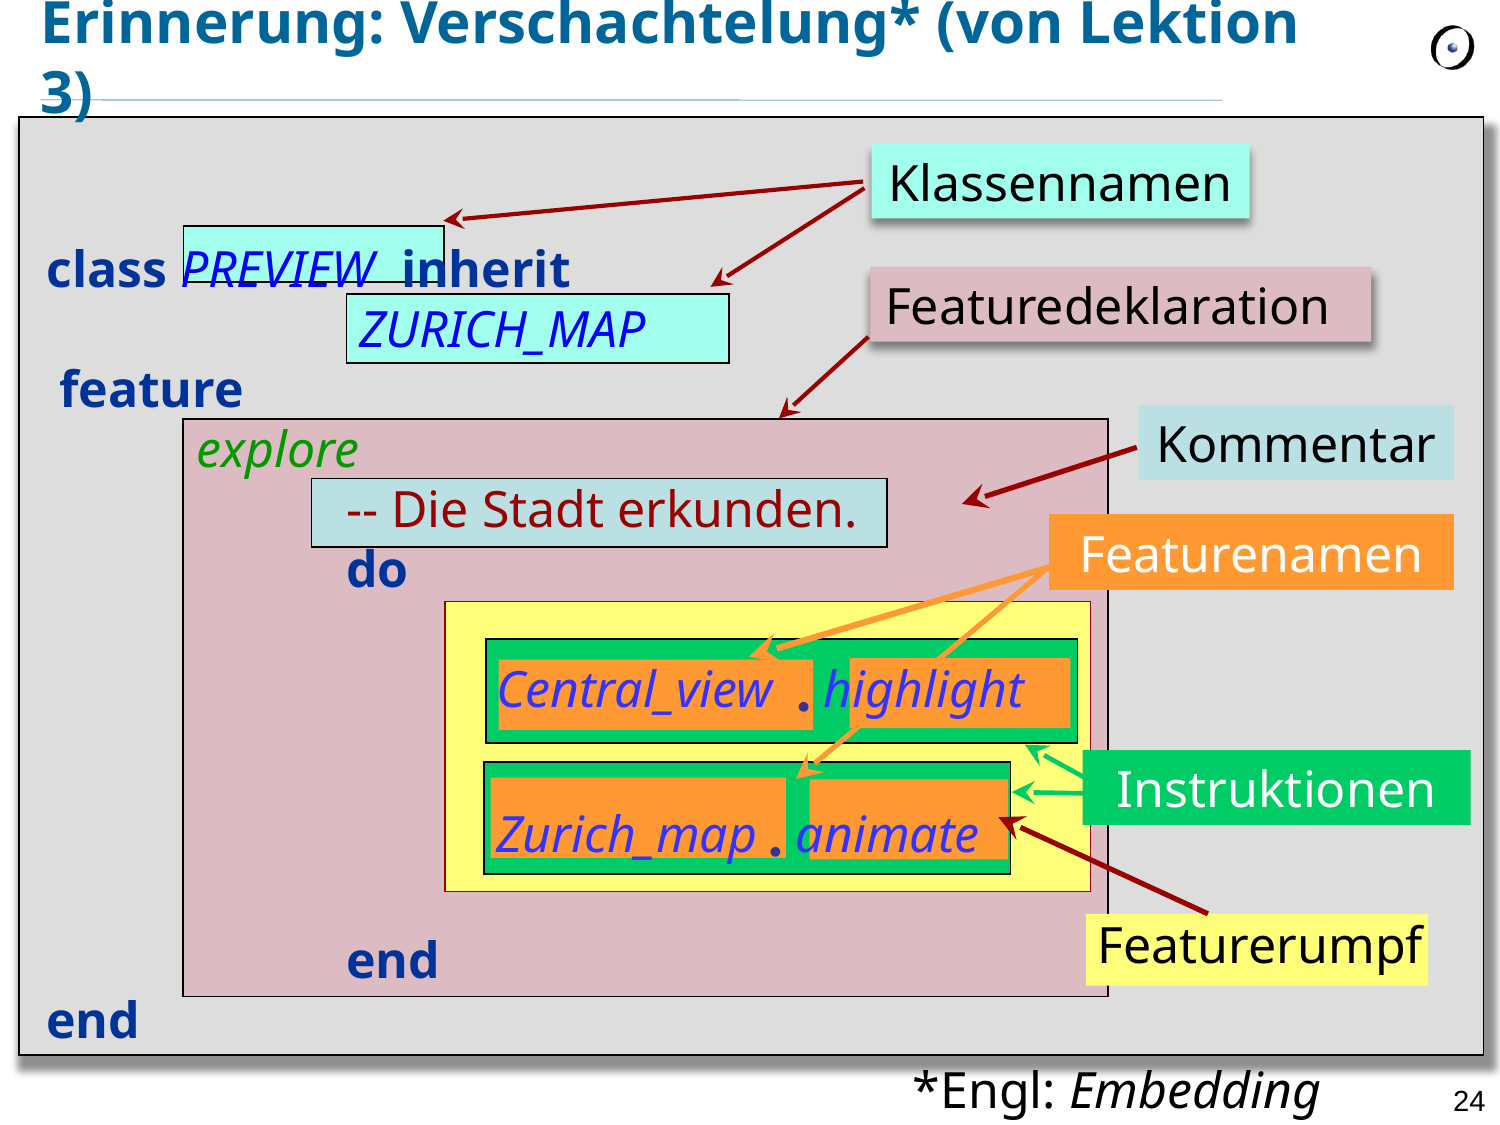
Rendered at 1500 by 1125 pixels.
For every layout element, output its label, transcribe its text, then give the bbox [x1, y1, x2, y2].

text_box Featurenamen [1157, 514, 1454, 590]
text_box Featurerumpf [1157, 913, 1429, 986]
picture [1429, 20, 1476, 72]
text_box [998, 816, 1022, 836]
text_box Instruktionen [1082, 750, 1471, 825]
text_box class PREVIEW inherit ZURICH_MAP feature explore -- Die Stadt erkunden. do Central_view  highlight Zurich_map  animate end end [31, 199, 1157, 1056]
text_box [18, 117, 1484, 1056]
text_box Featuredeklaration [1157, 266, 1372, 342]
text_box [443, 208, 465, 230]
text_box *Engl: Embedding [912, 1058, 1372, 1119]
text_box Kommentar [1157, 405, 1455, 481]
text_box Klassennamen [871, 143, 1250, 219]
text_box [1011, 782, 1033, 803]
title Erinnerung: Verschachtelung* (von Lektion 3) [40, 18, 1344, 91]
